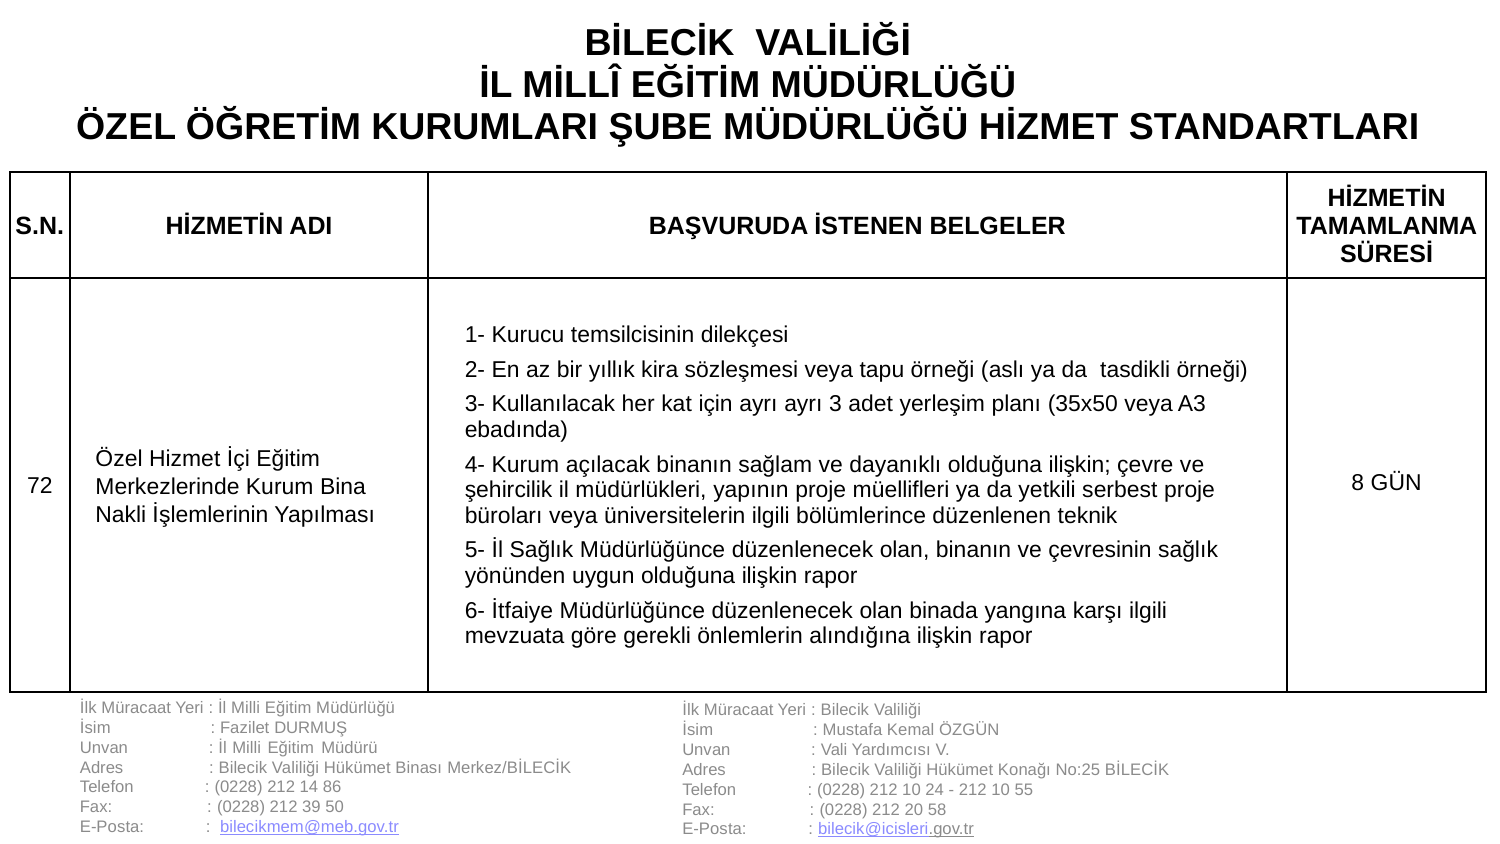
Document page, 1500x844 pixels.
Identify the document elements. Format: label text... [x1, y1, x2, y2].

table_cell 72 [11, 279, 69, 691]
table_cell Özel Hizmet İçi Eğitim Merkezlerinde Kurum Bina Nakli İşlemlerinin Yapılması [71, 279, 427, 691]
table_cell HİZMETİN ADI [71, 173, 427, 277]
table_cell 1- Kurucu temsilcisinin dilekçesi 2- En az bir yıllık kira sözleşmesi veya tapu örneği (aslı ya da tasdikli örneği) 3- Kullanılacak her kat için ayrı ayrı 3 adet yerleşim planı (35x50 veya A3 ebadında) 4- Kurum açılacak binanın sağlam ve dayanıklı olduğuna ilişkin; çevre ve şehircilik il müdürlükleri, yapının proje müellifleri ya da yetkili serbest proje büroları veya üniversitelerin ilgili bölümlerince düzenlenen teknik 5- İl Sağlık Müdürlüğünce düzenlenecek olan, binanın ve çevresinin sağlık yönünden uygun olduğuna ilişkin rapor 6- İtfaiye Müdürlüğünce düzenlenecek olan binada yangına karşı ilgili mevzuata göre gerekli önlemlerin alındığına ilişkin rapor [429, 279, 1286, 691]
table_cell 8 GÜN [1288, 279, 1485, 691]
table_cell HİZMETİN TAMAMLANMA SÜRESİ [1288, 173, 1485, 277]
table_cell S.N. [11, 173, 69, 277]
table_cell BAŞVURUDA İSTENEN BELGELER [429, 173, 1286, 277]
table_header BİLECİK VALİLİĞİ İL MİLLÎ EĞİTİM MÜDÜRLÜĞÜ ÖZEL ÖĞRETİM KURUMLARI ŞUBE MÜDÜRLÜĞÜ HİZMET STANDARTLARI [10, 0, 1486, 171]
